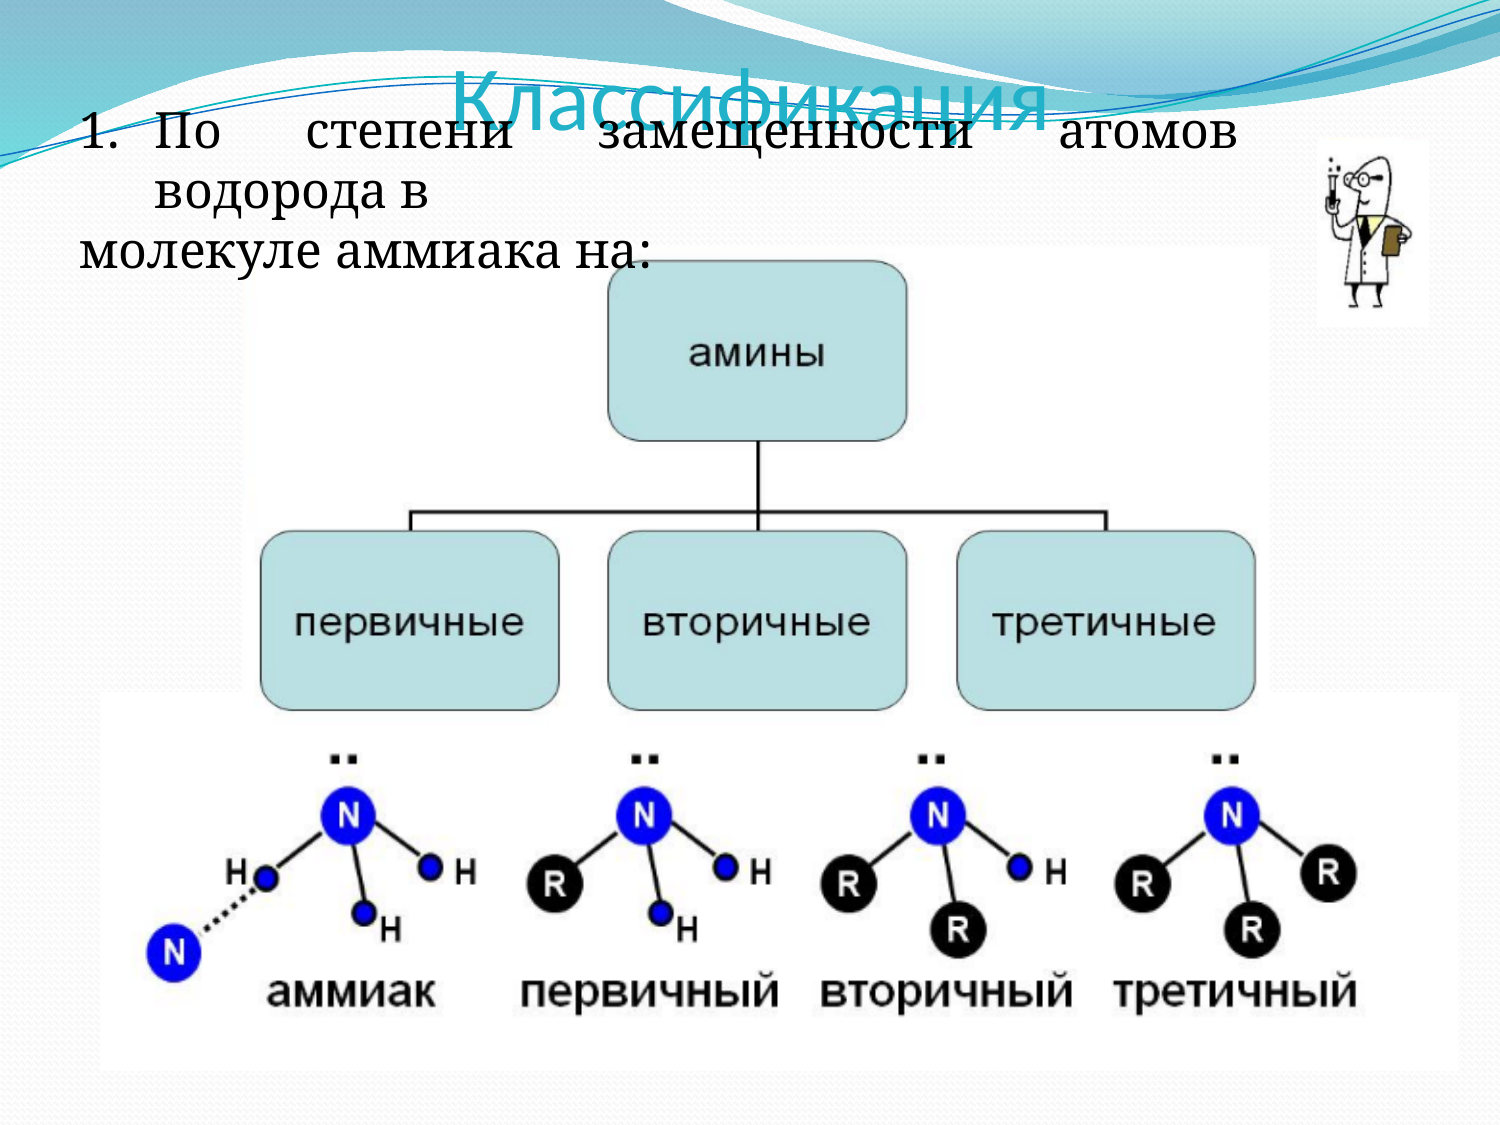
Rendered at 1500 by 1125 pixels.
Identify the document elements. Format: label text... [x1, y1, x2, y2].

title Классификация [88, 30, 1414, 149]
picture [1316, 136, 1430, 327]
text_box По степени замещенности атомов водорода в молекуле аммиака на: [64, 91, 1255, 287]
list [1309, 138, 1316, 149]
picture [100, 692, 1459, 1071]
text_box [234, 248, 241, 287]
picture [241, 247, 1270, 729]
